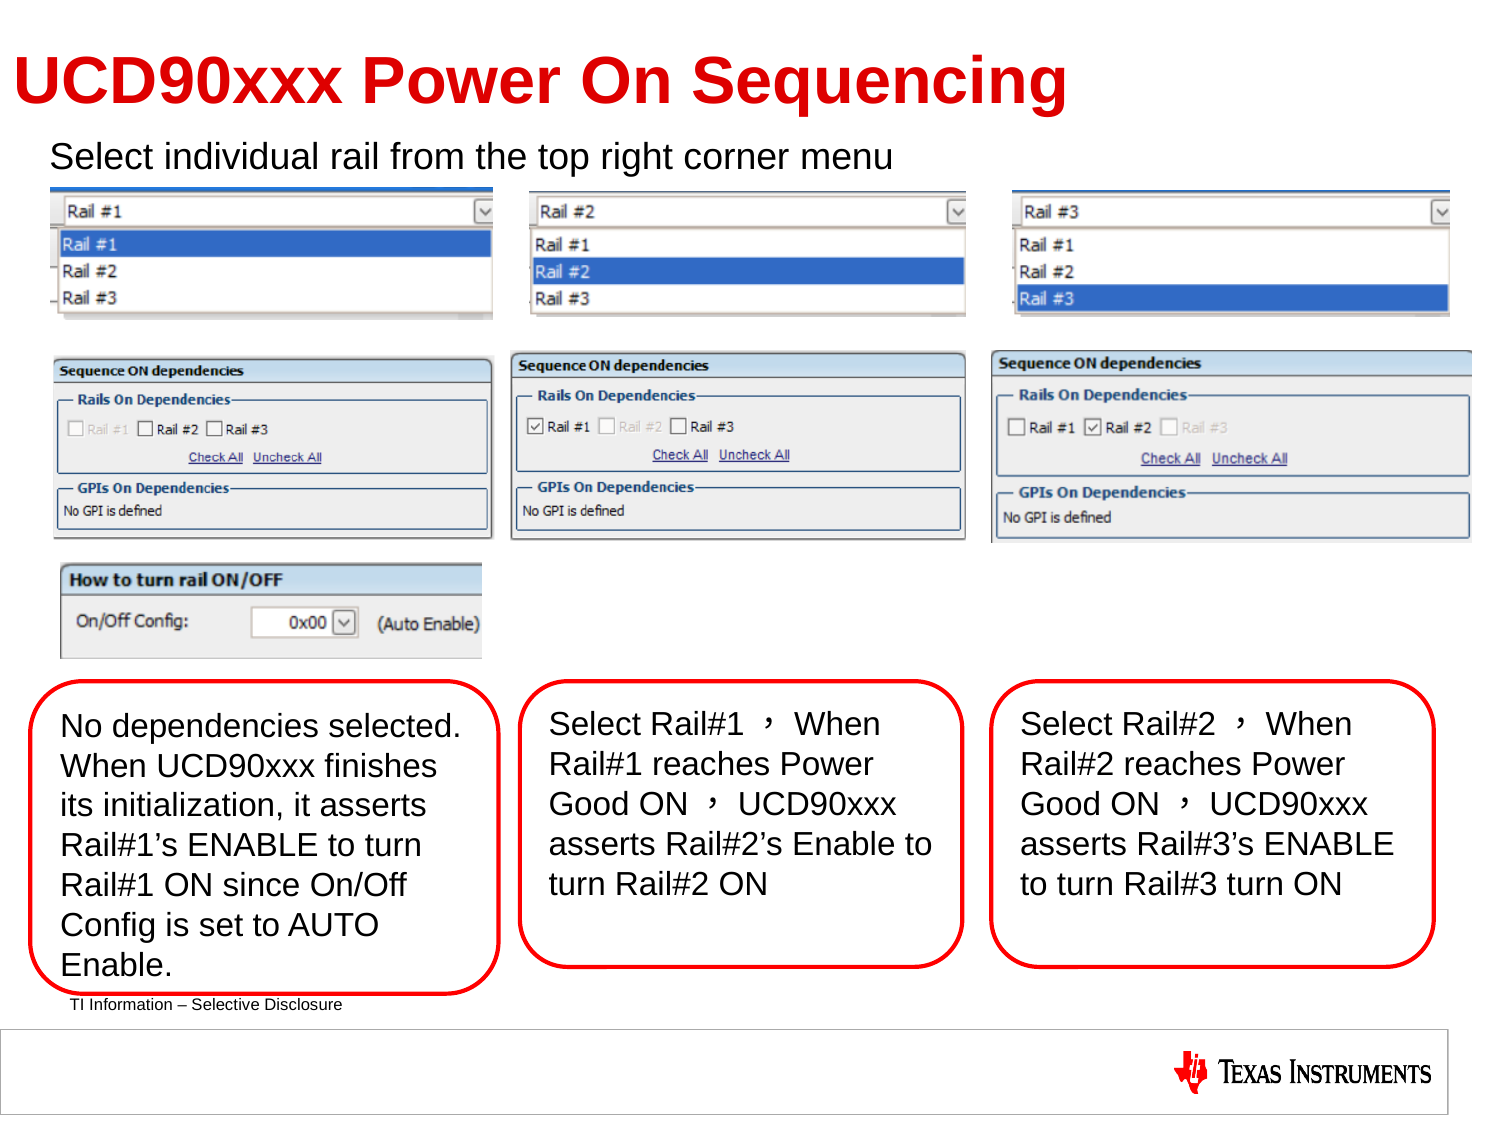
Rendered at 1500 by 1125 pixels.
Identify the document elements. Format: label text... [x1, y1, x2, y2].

picture [49, 187, 493, 321]
picture [991, 350, 1472, 543]
text_box Select individual rail from the top right corner menu [34, 124, 909, 185]
picture [1012, 190, 1451, 318]
text_box Select Rail#1，When Rail#1 reaches Power Good ON，UCD90xxx asserts Rail#2’s Enable to turn Rail#2 ON [517, 679, 965, 970]
picture [60, 562, 483, 660]
title UCD90xxx Power On Sequencing [0, 3, 1349, 163]
text_box No dependencies selected. When UCD90xxx finishes its initialization, it asserts Rail#1’s ENABLE to turn Rail#1 ON since On/Off Config is set to AUTO Enable. [28, 679, 501, 996]
text_box Select Rail#2，When Rail#2 reaches Power Good ON，UCD90xxx asserts Rail#3’s ENABLE to turn Rail#3 turn ON [989, 679, 1436, 970]
picture [53, 349, 499, 543]
picture [1174, 1051, 1431, 1094]
picture [510, 350, 966, 543]
picture [529, 191, 966, 317]
